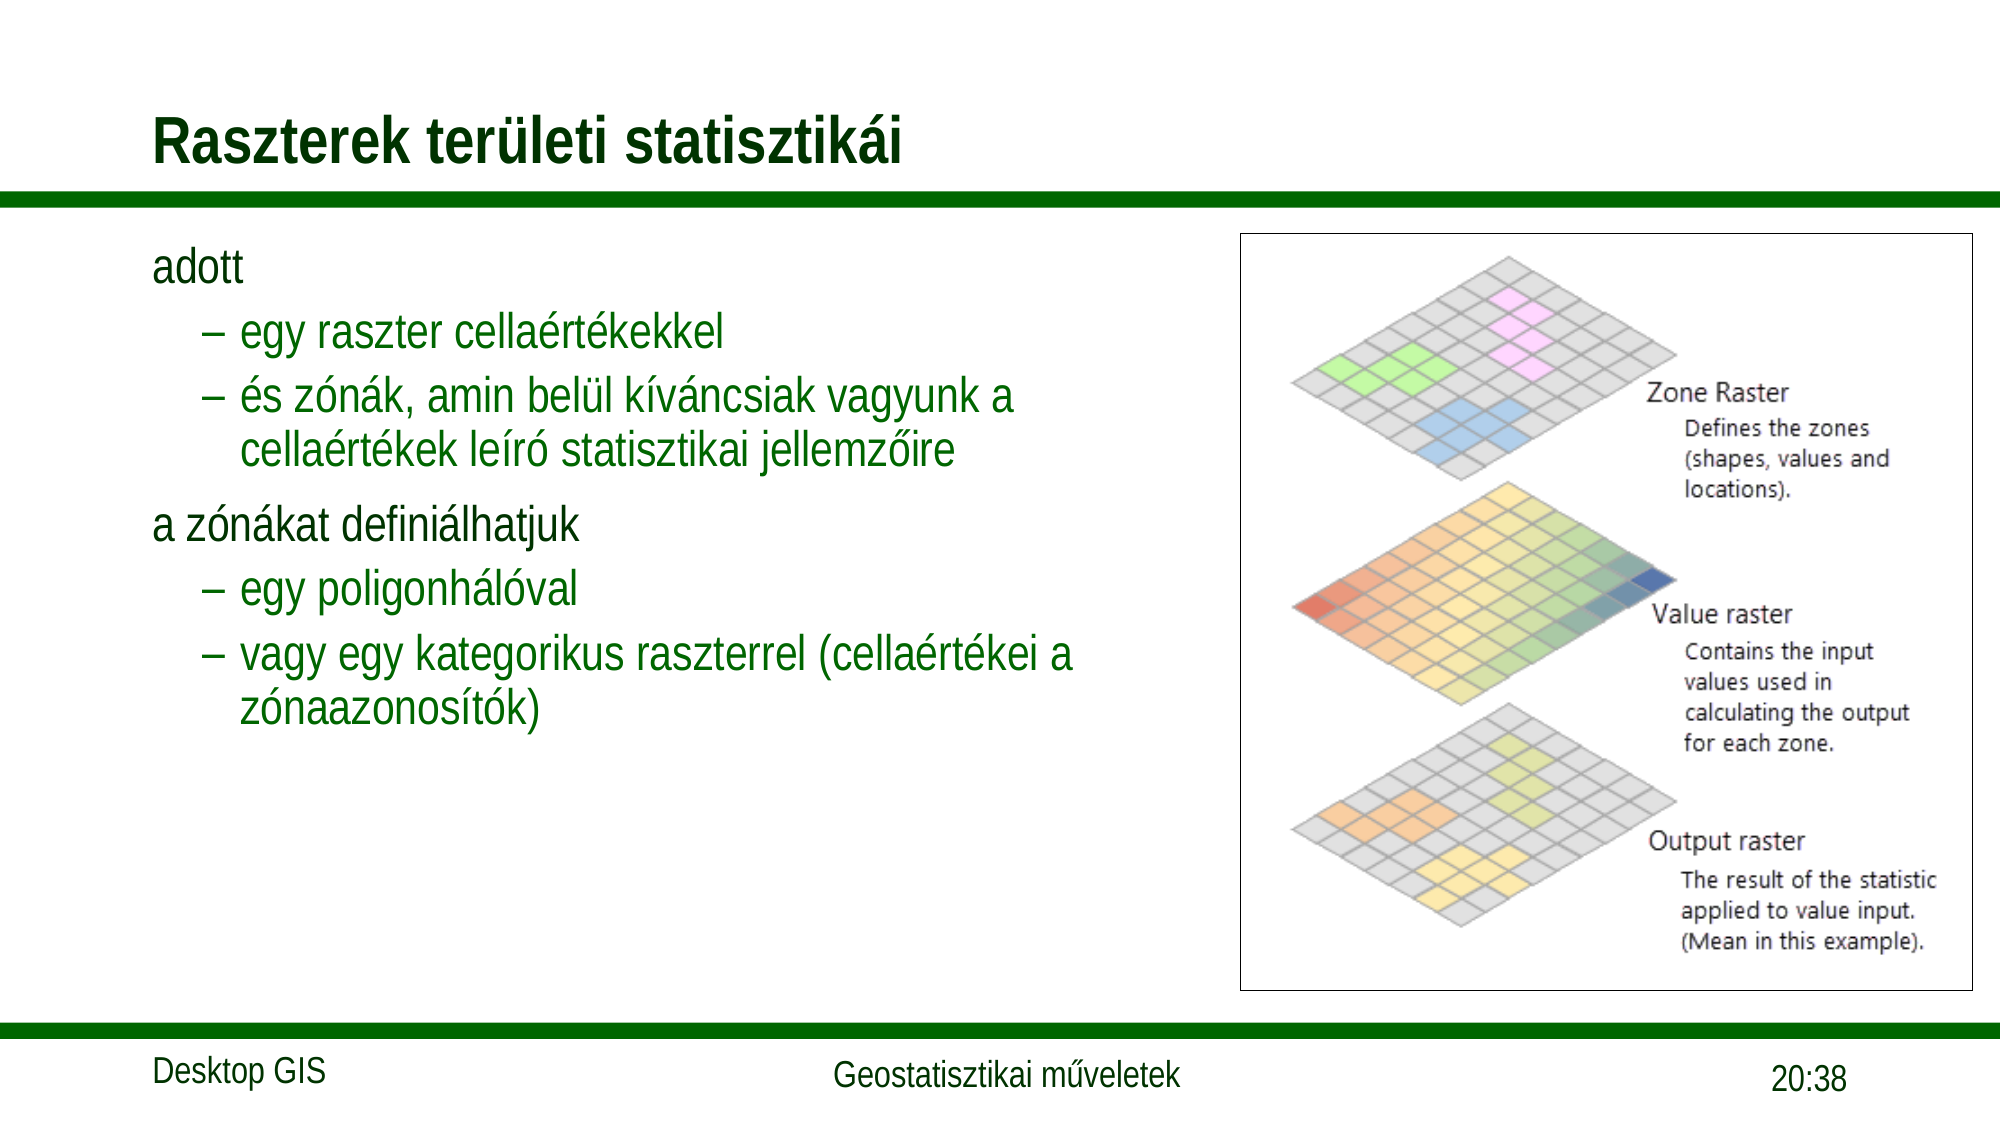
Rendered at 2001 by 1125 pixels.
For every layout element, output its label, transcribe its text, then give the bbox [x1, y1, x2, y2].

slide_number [1390, 1046, 1863, 1106]
picture [1240, 233, 1973, 991]
title Raszterek területi statisztikái [137, 28, 1863, 186]
list adott egy raszter cellaértékekkel és zónák, amin belül kíváncsiak vagyunk a cellaértékek leíró statisztikai jellemzőire a zónákat definiálhatjuk egy poligonhálóval vagy egy kategorikus raszterrel (cellaértékei a zónaazonosítók) [137, 233, 1241, 1014]
